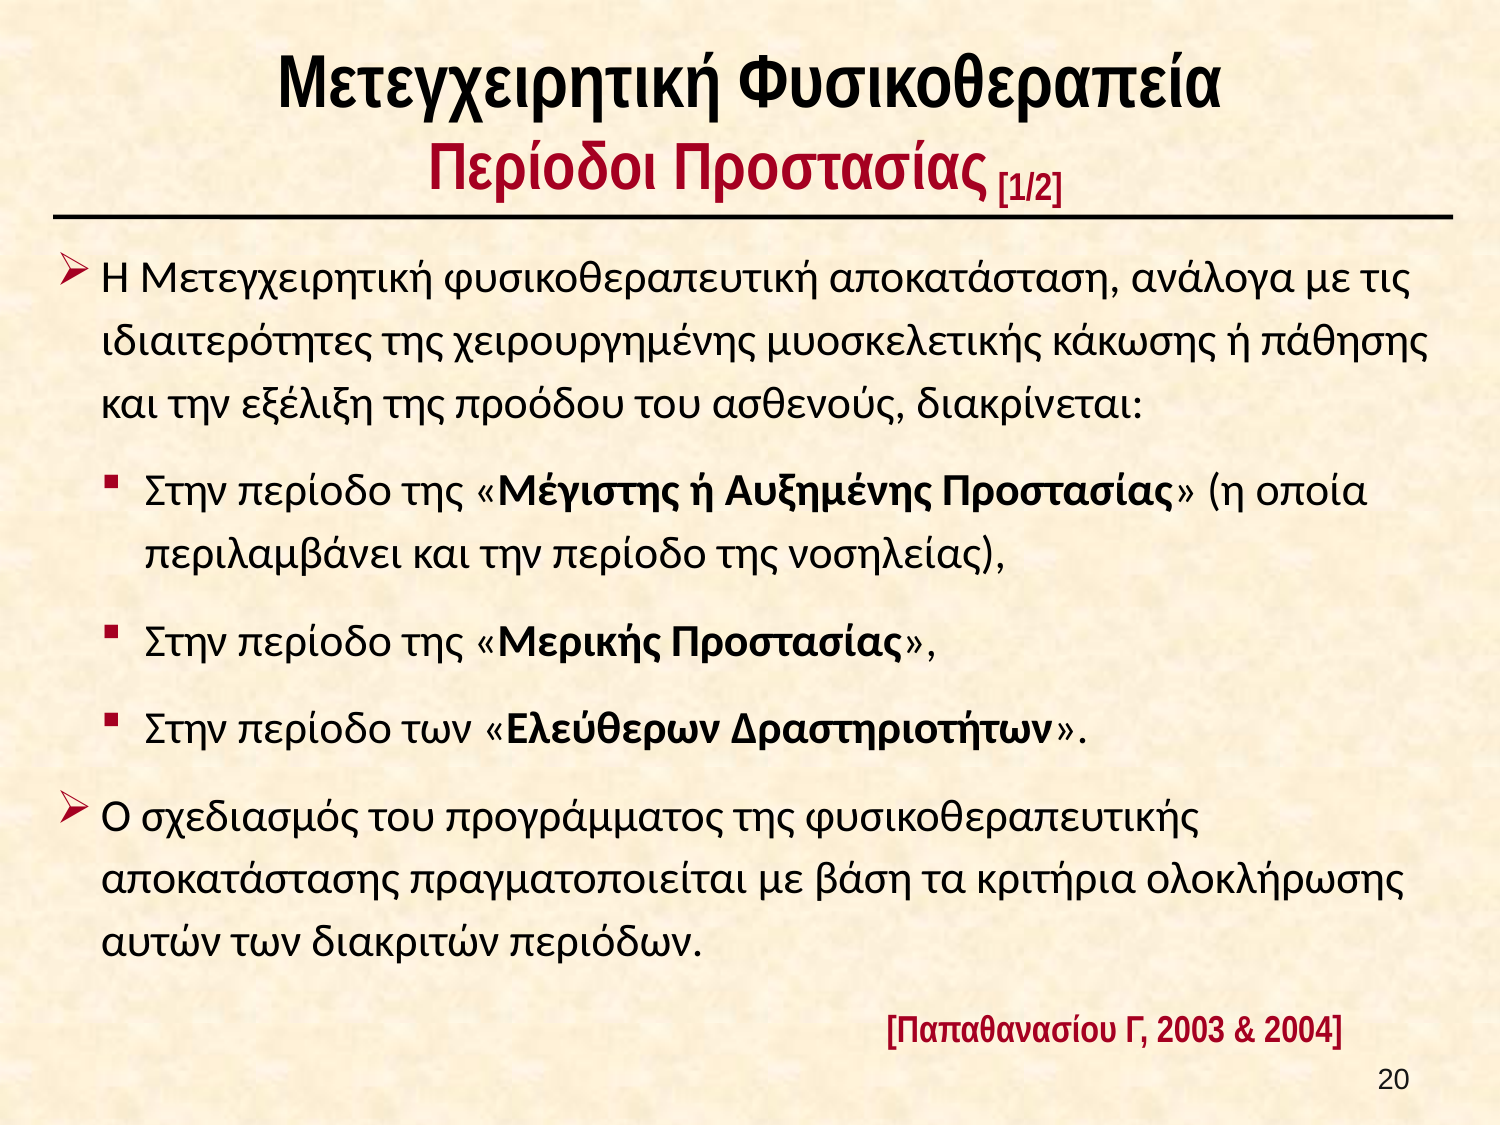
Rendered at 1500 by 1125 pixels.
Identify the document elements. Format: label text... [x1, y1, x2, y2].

title Μετεγχειρητική Φυσικοθεραπεία Περίοδοι Προστασίας [1/2] [41, 30, 1459, 211]
slide_number 19 [1074, 1024, 1426, 1103]
picture [0, 0, 1500, 1125]
list Η Μετεγχειρητική φυσικοθεραπευτική αποκατάσταση, ανάλογα με τις ιδιαιτερότητες της χειρουργημένης μυοσκελετικής κάκωσης ή πάθησης και την εξέλιξη της προόδου του ασθενούς, διακρίνεται: Στην περίοδο της «Μέγιστης ή Αυξημένης Προστασίας» (η οποία περιλαμβάνει και την περίοδο της νοσηλείας), Στην περίοδο της «Μερικής Προστασίας», Στην περίοδο των «Ελεύθερων Δραστηριοτήτων». Ο σχεδιασμός του προγράμματος της φυσικοθεραπευτικής αποκατάστασης πραγματοποιείται με βάση τα κριτήρια ολοκλήρωσης αυτών των διακριτών περιόδων. [41, 231, 1459, 1000]
text_box [Παπαθανασίου Γ, 2003 & 2004] [799, 991, 1358, 1058]
